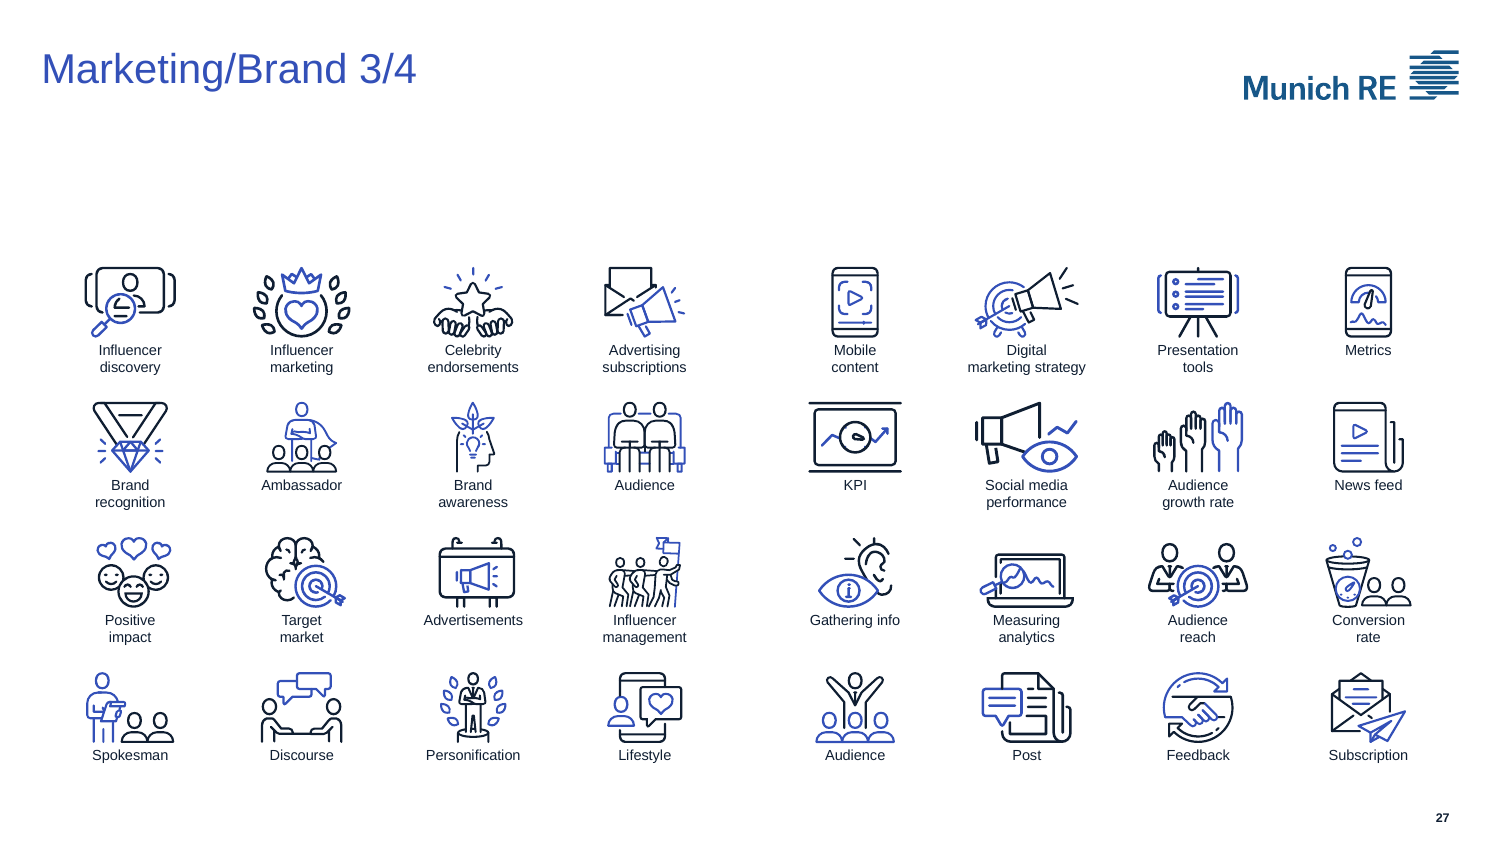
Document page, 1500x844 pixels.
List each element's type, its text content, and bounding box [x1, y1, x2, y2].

text_box Advertisements [423, 610, 524, 629]
text_box KPI [843, 475, 867, 494]
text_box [1153, 401, 1244, 473]
text_box Conversion rate [1331, 610, 1406, 646]
text_box Discourse [269, 745, 334, 764]
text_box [1330, 672, 1407, 743]
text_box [92, 401, 168, 473]
text_box Measuring analytics [992, 610, 1061, 646]
title Marketing/Brand 3/4 [41, 41, 1149, 136]
text_box Feedback [1166, 745, 1230, 764]
text_box Celebrity endorsements [427, 340, 519, 376]
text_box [438, 536, 516, 608]
text_box Brand awareness [438, 475, 509, 511]
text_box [1162, 672, 1234, 743]
text_box Advertising subscriptions [602, 340, 687, 376]
text_box Positive impact [104, 610, 156, 646]
text_box Target market [279, 610, 324, 646]
text_box Metrics [1345, 340, 1392, 359]
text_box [432, 266, 514, 338]
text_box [975, 401, 1078, 473]
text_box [607, 672, 683, 743]
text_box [260, 672, 343, 743]
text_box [1325, 536, 1412, 608]
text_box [84, 266, 176, 338]
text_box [604, 266, 686, 338]
text_box Influencer discovery [98, 340, 162, 376]
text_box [608, 536, 681, 608]
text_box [974, 266, 1079, 338]
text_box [808, 401, 902, 473]
slide_number 27 [1390, 803, 1450, 833]
text_box Influencer marketing [270, 340, 334, 376]
text_box Audience growth rate [1162, 475, 1235, 511]
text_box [981, 672, 1072, 743]
text_box Personification [425, 745, 521, 764]
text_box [1333, 401, 1404, 473]
text_box Presentation tools [1157, 340, 1239, 376]
text_box Gathering info [809, 610, 901, 629]
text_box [817, 536, 893, 608]
text_box News feed [1334, 475, 1403, 494]
text_box Lifestyle [618, 745, 672, 764]
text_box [831, 266, 879, 338]
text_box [252, 266, 351, 338]
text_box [603, 401, 686, 473]
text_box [979, 553, 1074, 608]
text_box Mobile content [831, 340, 879, 376]
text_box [1344, 266, 1393, 338]
text_box Audience [824, 745, 886, 764]
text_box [266, 401, 338, 473]
text_box Brand recognition [94, 475, 166, 511]
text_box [451, 401, 496, 473]
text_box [264, 536, 346, 608]
text_box Social media performance [985, 475, 1069, 511]
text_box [439, 672, 507, 743]
text_box Ambassador [261, 475, 343, 494]
text_box Spokesman [92, 745, 169, 764]
text_box Influencer management [602, 610, 687, 646]
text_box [1157, 266, 1240, 338]
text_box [96, 536, 172, 608]
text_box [1147, 542, 1249, 608]
text_box Audience [614, 475, 675, 494]
text_box Digital marketing strategy [967, 340, 1087, 376]
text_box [86, 672, 175, 743]
text_box Subscription [1328, 745, 1409, 764]
text_box Audience reach [1167, 610, 1229, 646]
text_box Post [1012, 745, 1042, 764]
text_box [815, 672, 896, 743]
